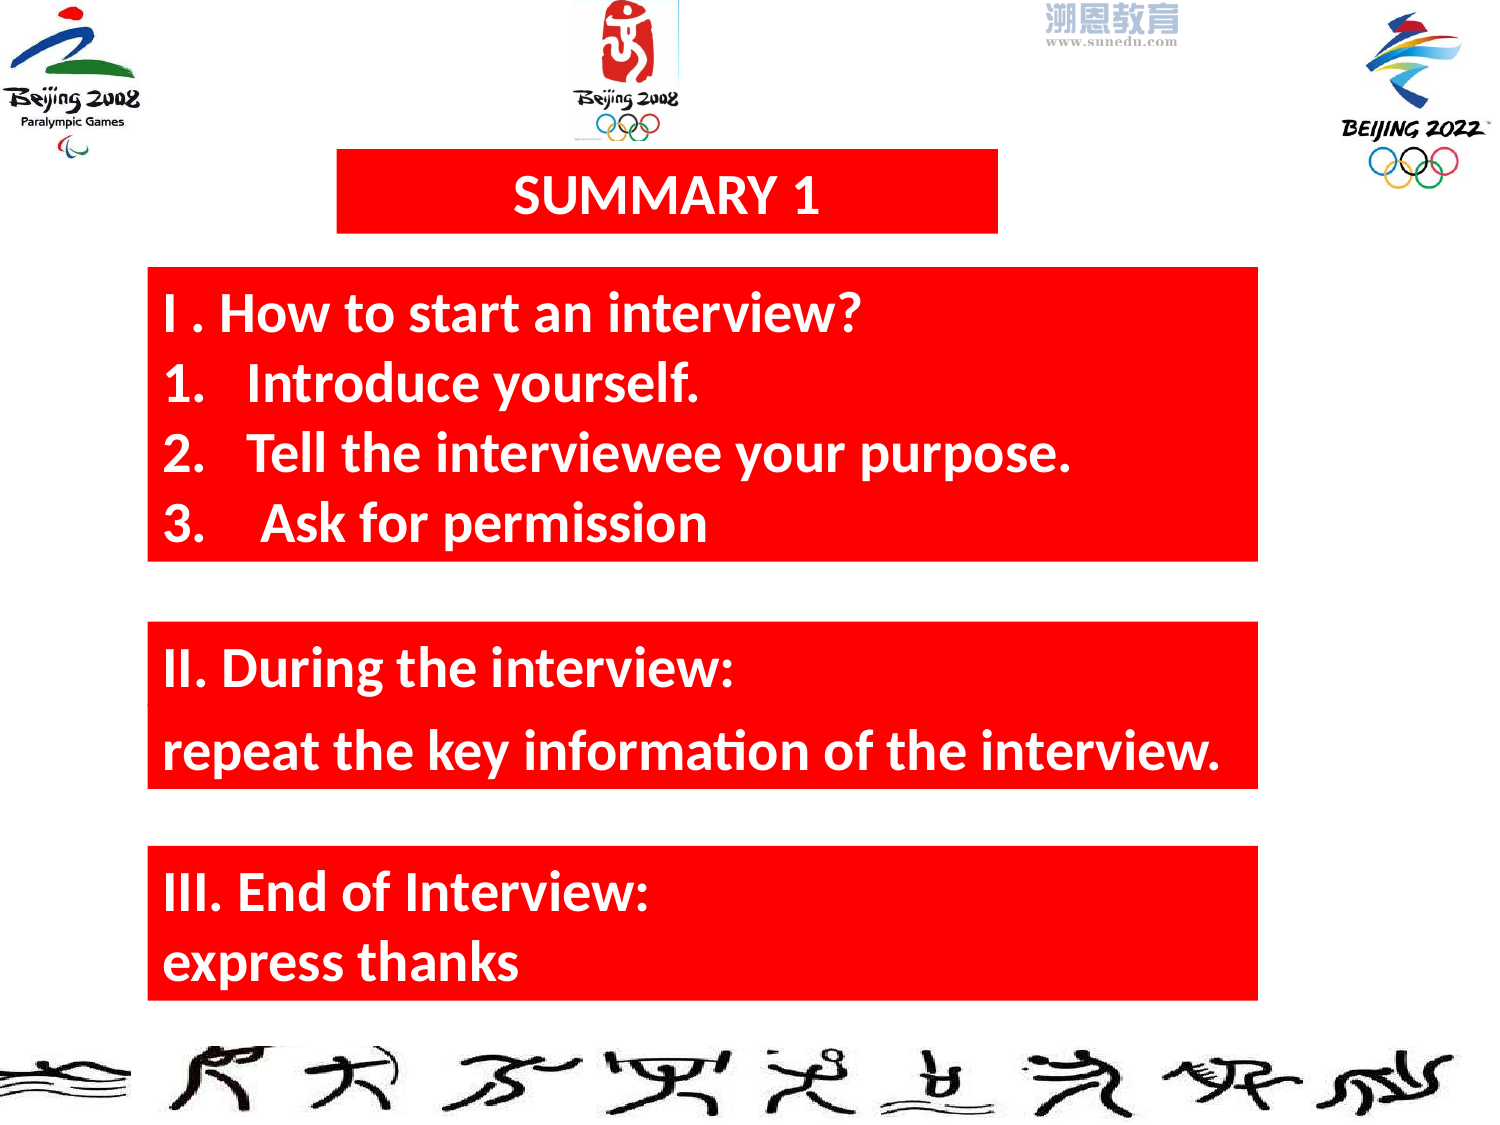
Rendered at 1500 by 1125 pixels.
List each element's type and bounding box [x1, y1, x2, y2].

text_box [0, 0, 1500, 1125]
